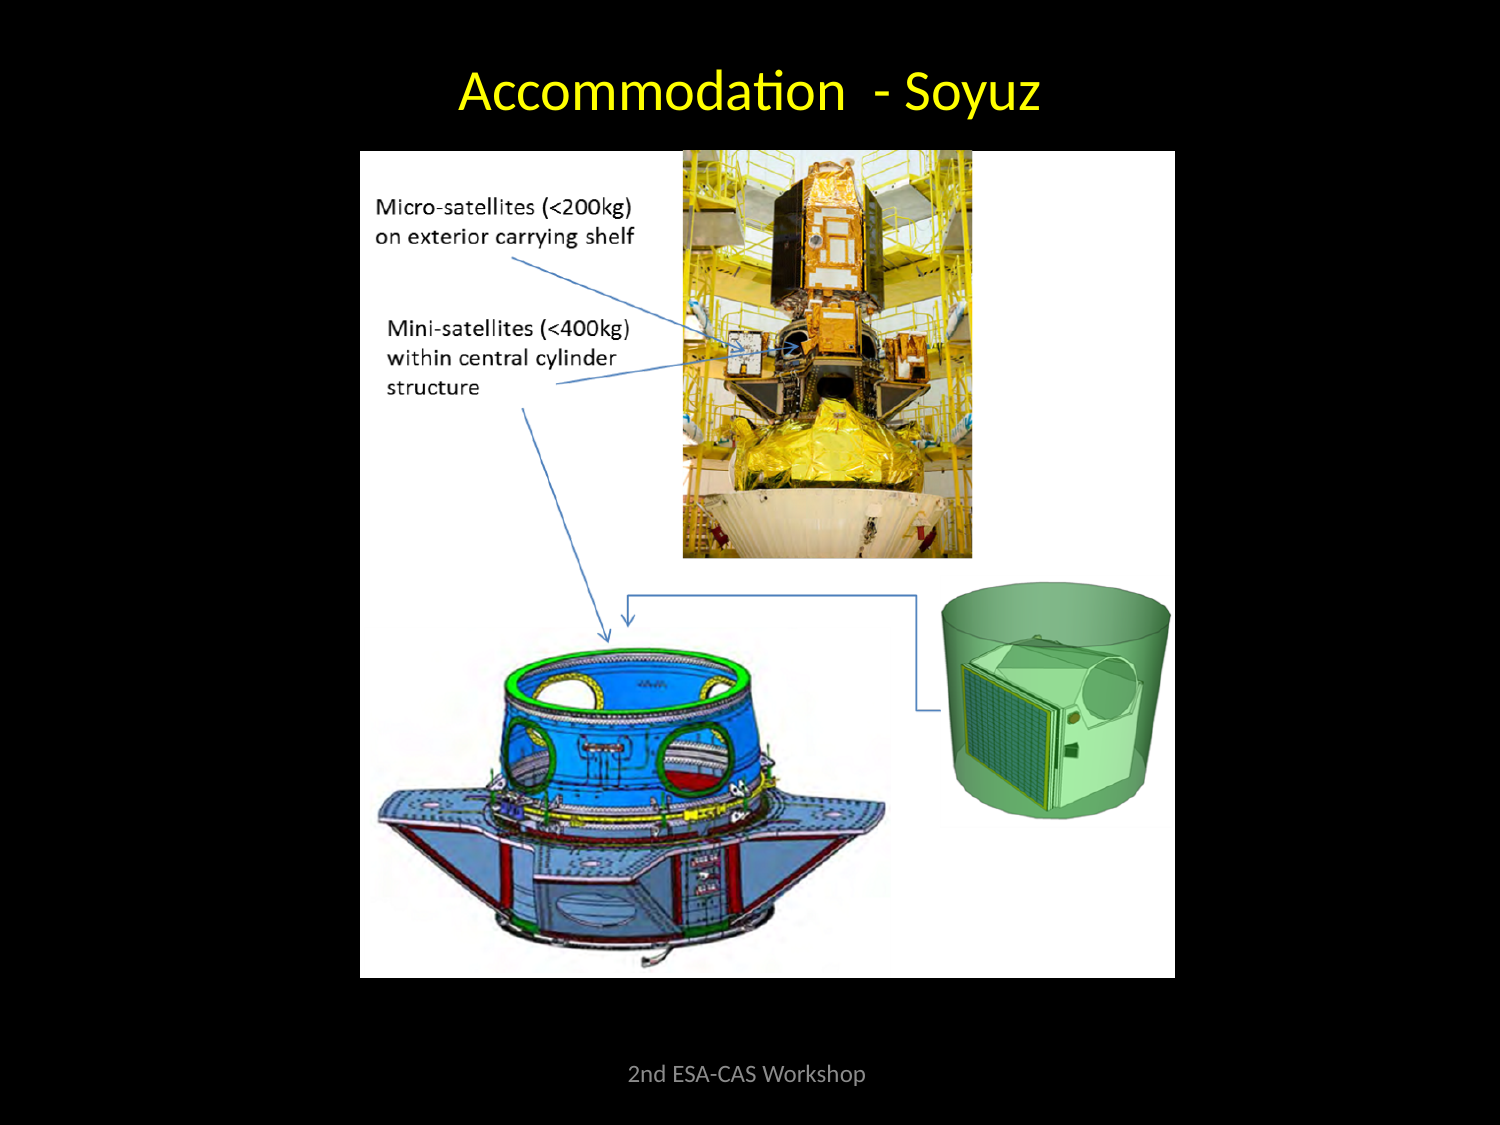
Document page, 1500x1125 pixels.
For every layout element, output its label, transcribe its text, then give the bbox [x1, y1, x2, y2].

picture [359, 150, 1176, 978]
text_box Accommodation - Soyuz [74, 45, 1425, 149]
footer 2nd ESA-CAS Workshop [512, 1042, 988, 1103]
